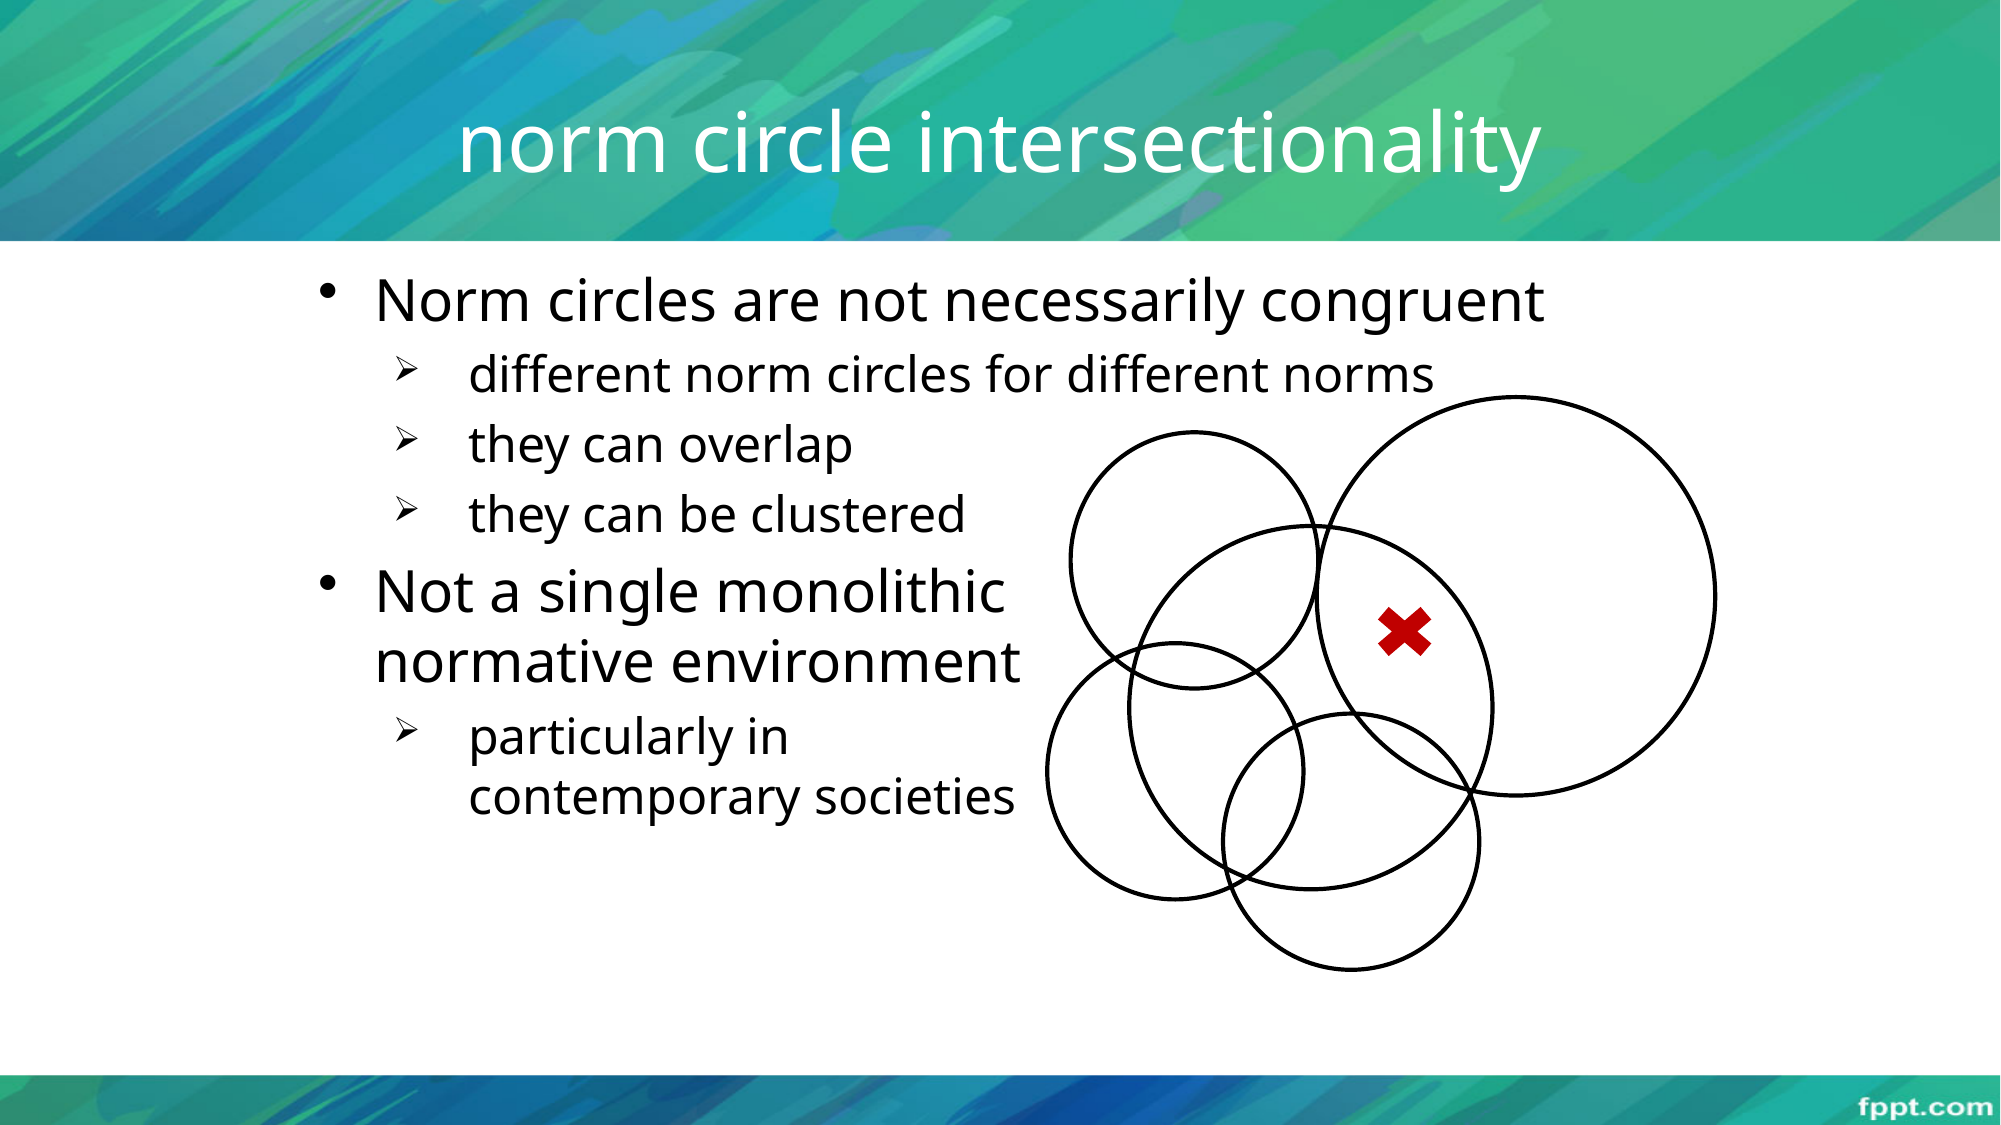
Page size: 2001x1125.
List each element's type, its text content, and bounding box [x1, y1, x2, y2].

list Norm circles are not necessarily congruent different norm circles for different norms they can overlap they can be clustered Not a single monolithic normative environment particularly in contemporary societies [303, 255, 1678, 1042]
picture [0, 0, 2001, 1125]
title norm circle intersectionality [99, 45, 1900, 233]
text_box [1046, 396, 1716, 971]
